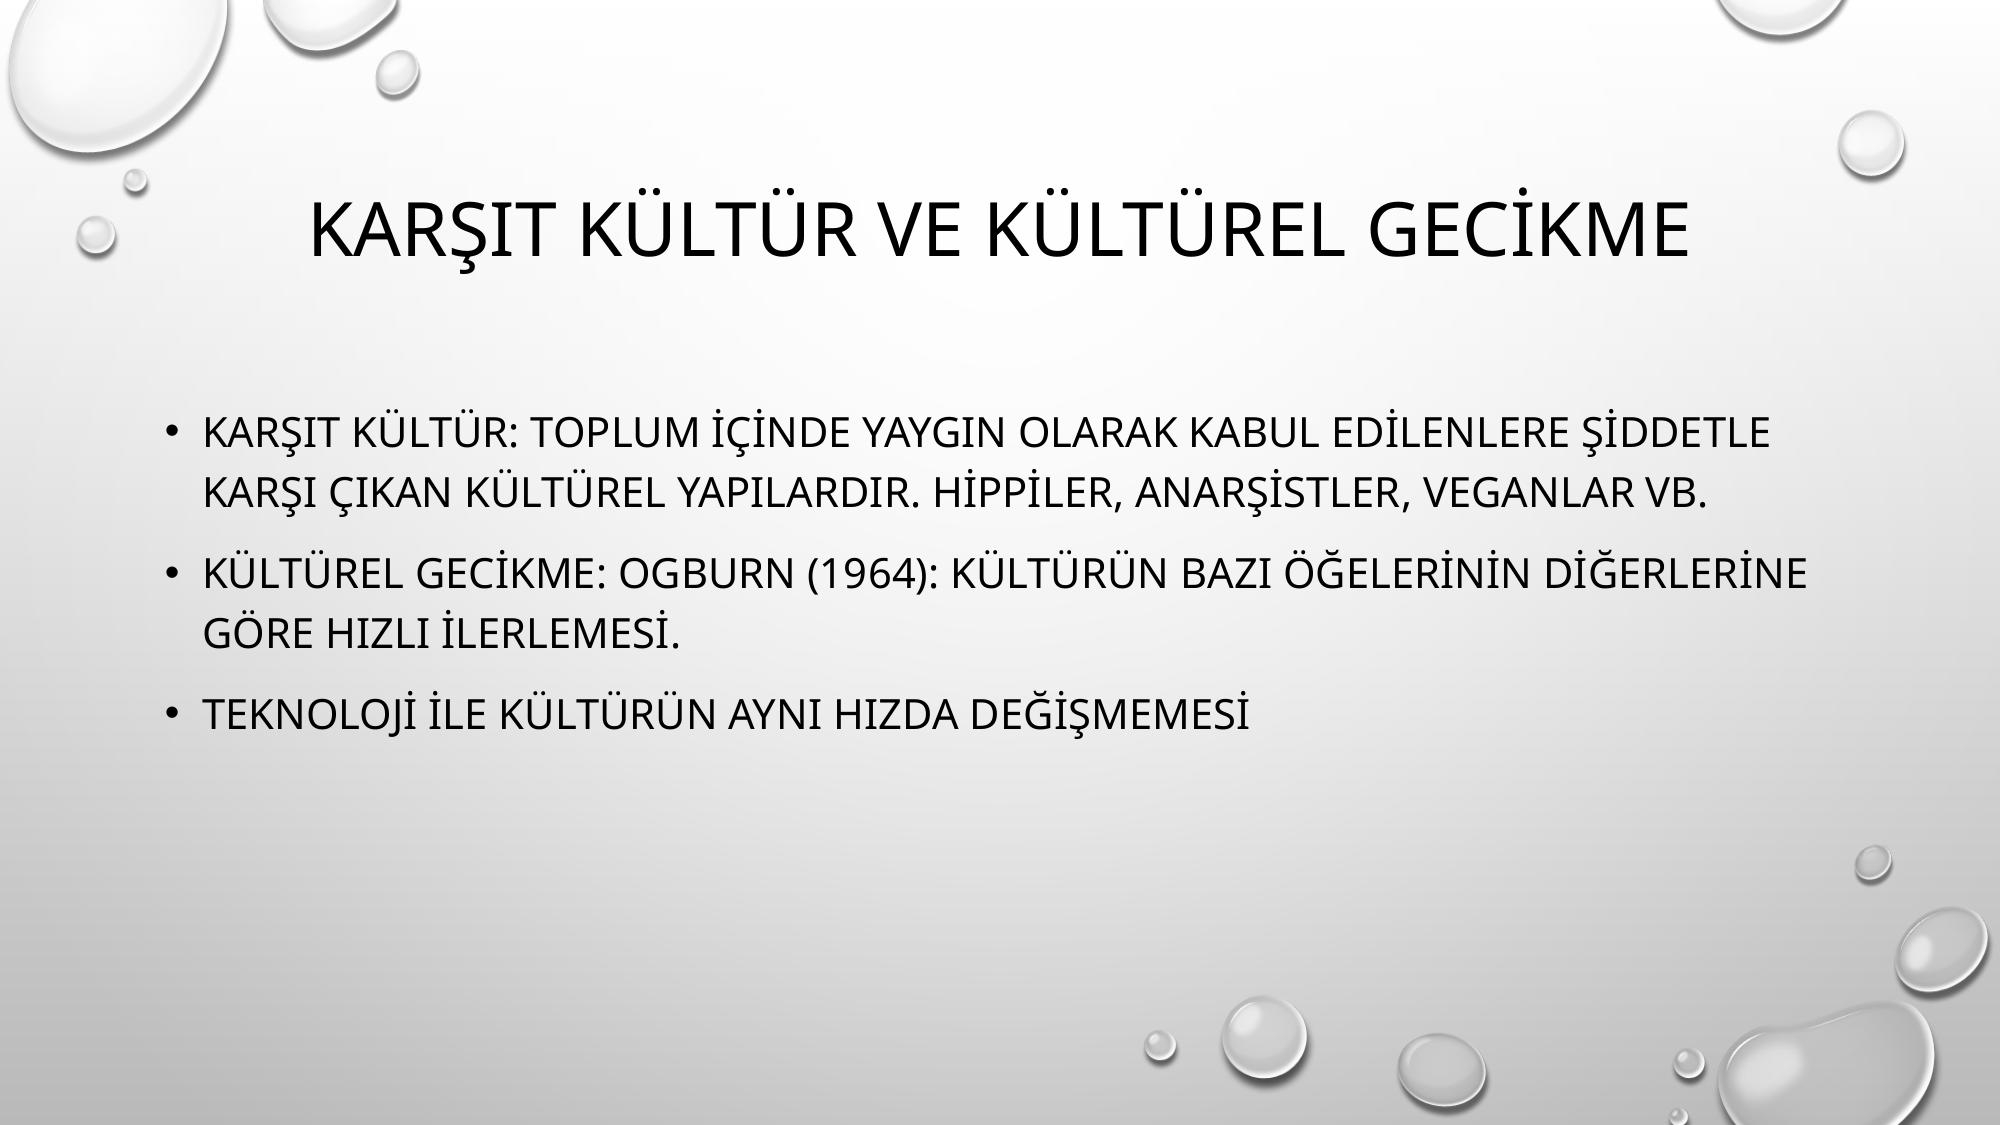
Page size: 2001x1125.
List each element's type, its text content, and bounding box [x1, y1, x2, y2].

title Karşıt kültür ve Kültürel gecikme [149, 101, 1851, 364]
list Karşıt kültür: toplum içinde yaygın olarak kabul edilenlere şiddetle karşı çıkan kültürel yapılardır. Hippiler, anarşistler, veganlar vb. Kültürel gecikme: Ogburn (1964): Kültürün bazı öğelerinin diğerlerine göre hızlı ilerlemesi. teknoloji ile kültürün aynı hızda değişmemesi [149, 388, 1850, 950]
picture [0, 0, 2000, 1125]
